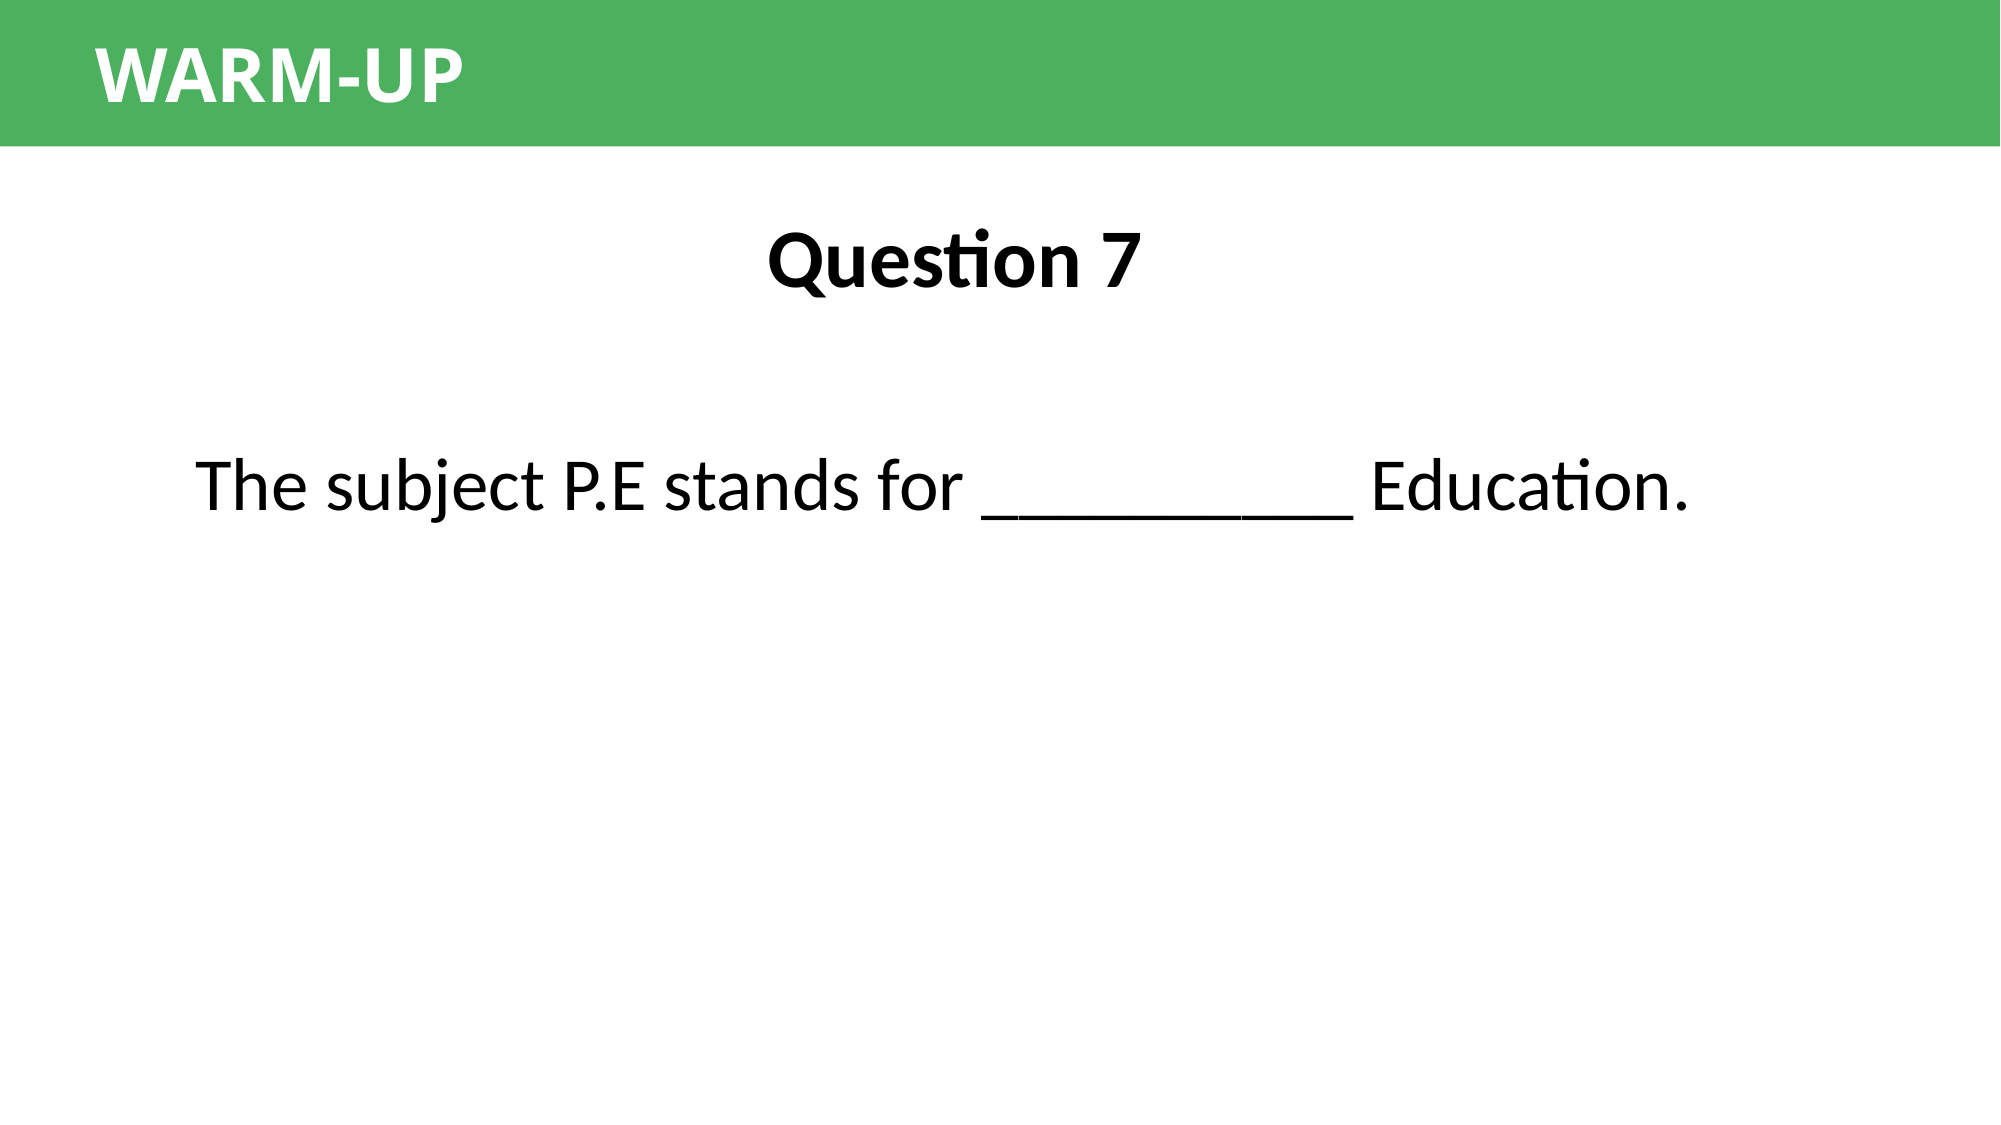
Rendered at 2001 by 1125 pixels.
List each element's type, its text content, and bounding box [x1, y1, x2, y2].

text_box WARM-UP [81, 20, 831, 125]
text_box [0, 0, 2000, 147]
text_box The subject P.E stands for __________ Education. [180, 428, 1814, 533]
text_box Question 7 [637, 197, 1275, 312]
